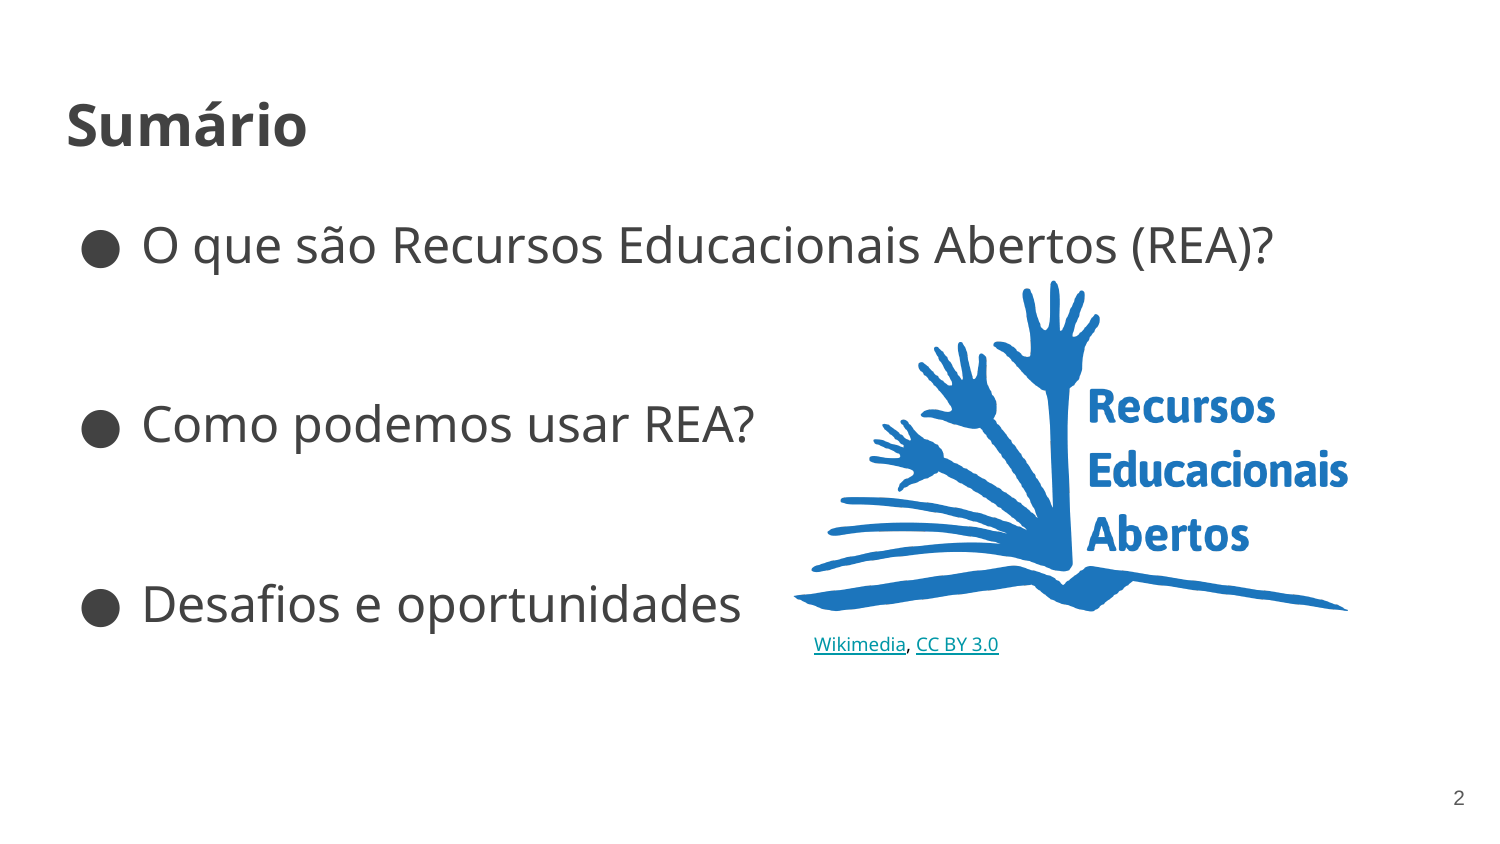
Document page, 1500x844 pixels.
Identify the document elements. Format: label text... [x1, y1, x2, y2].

list O que são Recursos Educacionais Abertos (REA)? Como podemos usar REA? Desafios e oportunidades [51, 189, 1449, 750]
title Sumário [51, 72, 1449, 167]
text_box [737, 224, 1402, 674]
slide_number ‹#› [1389, 764, 1480, 830]
